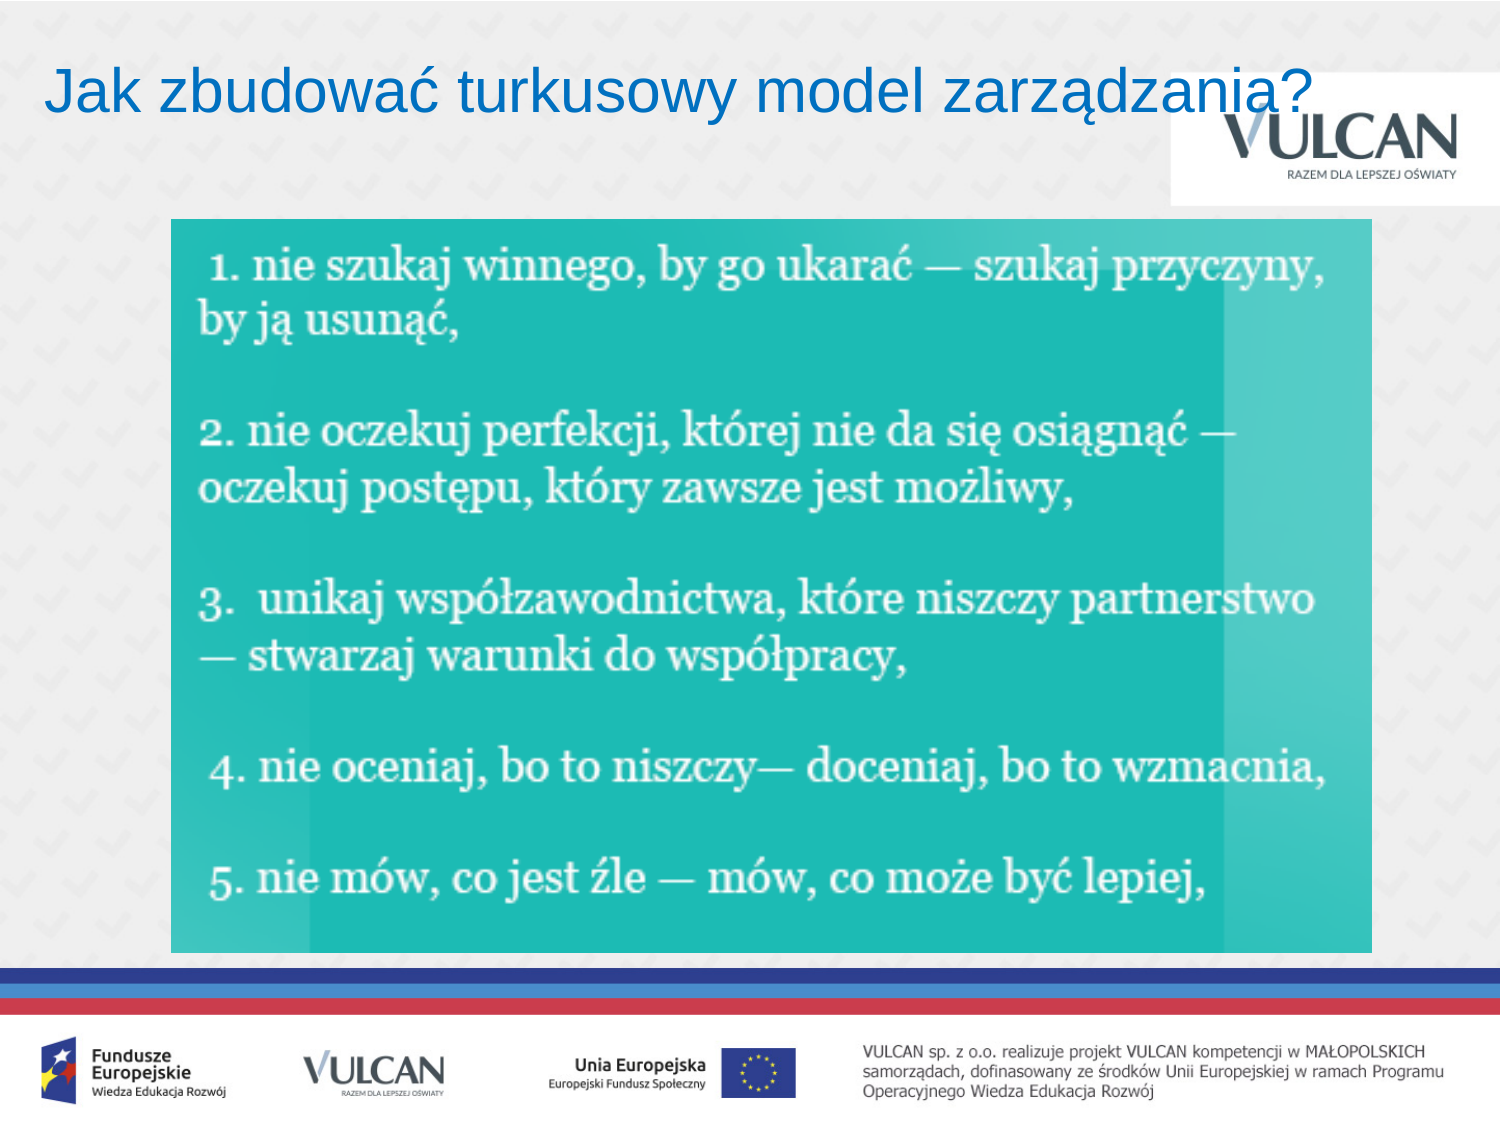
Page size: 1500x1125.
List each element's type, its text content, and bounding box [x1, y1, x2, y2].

picture [0, 1, 1500, 1124]
text_box Jak zbudować turkusowy model zarządzania? [29, 42, 1447, 133]
